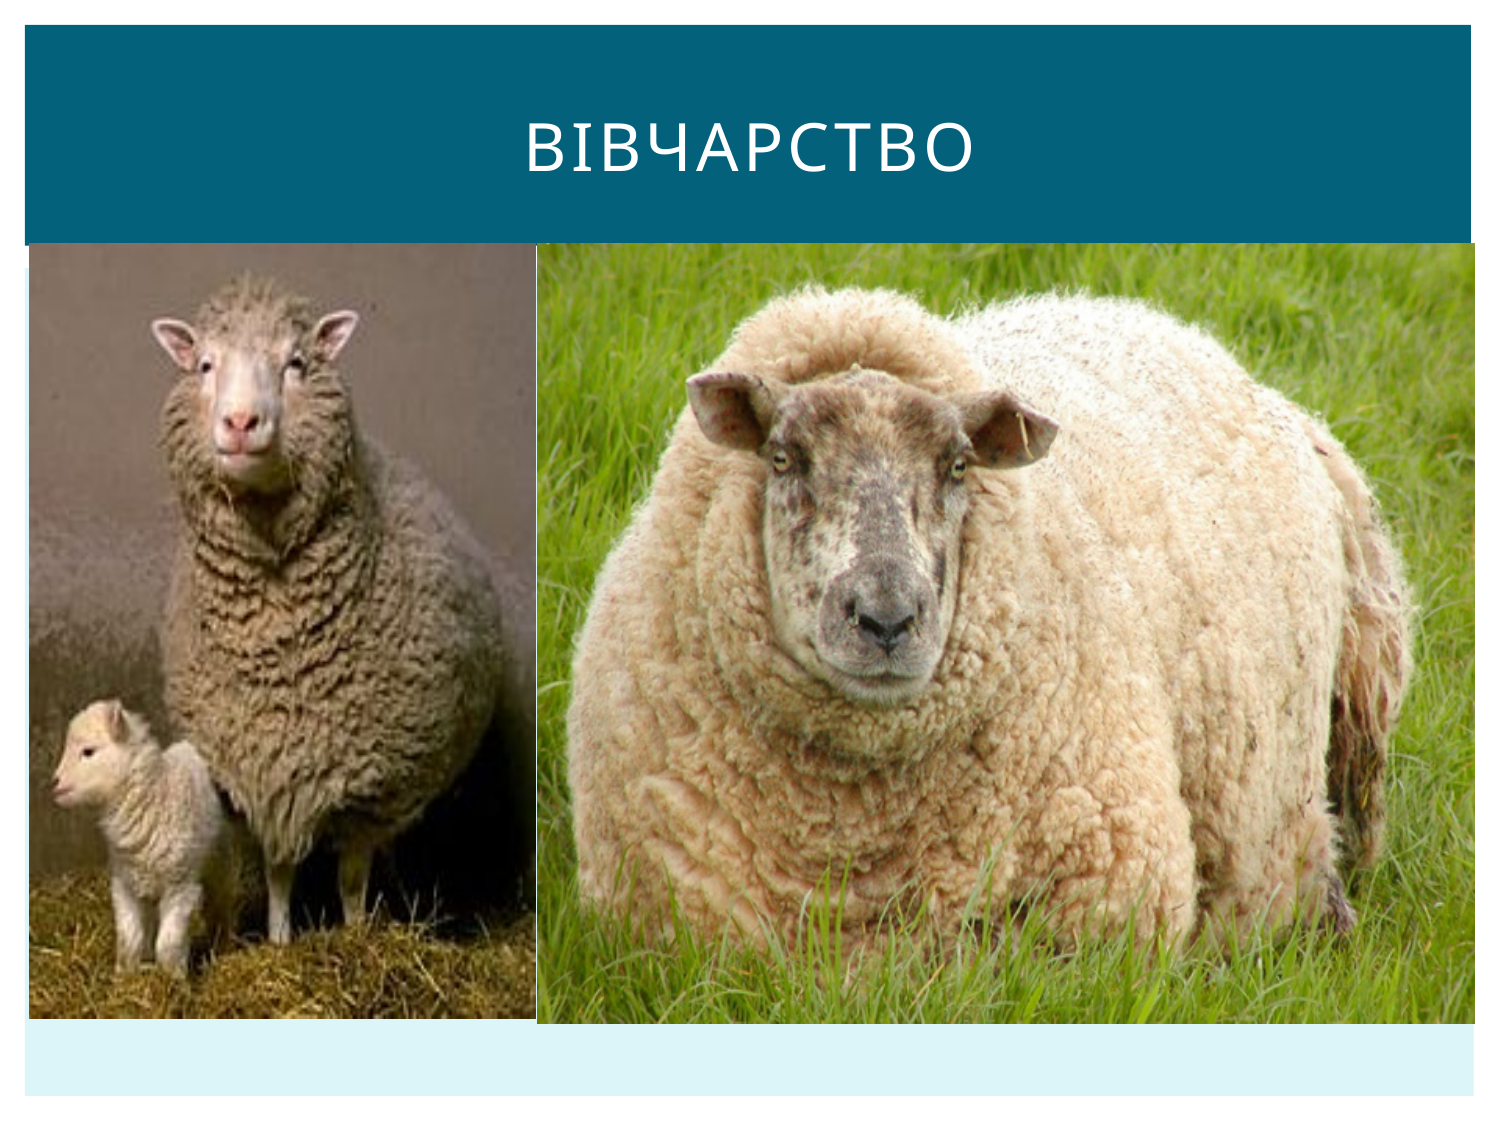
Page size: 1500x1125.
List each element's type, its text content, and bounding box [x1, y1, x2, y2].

picture [537, 243, 1476, 1024]
title Вівчарство [62, 58, 1438, 232]
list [29, 243, 536, 1019]
